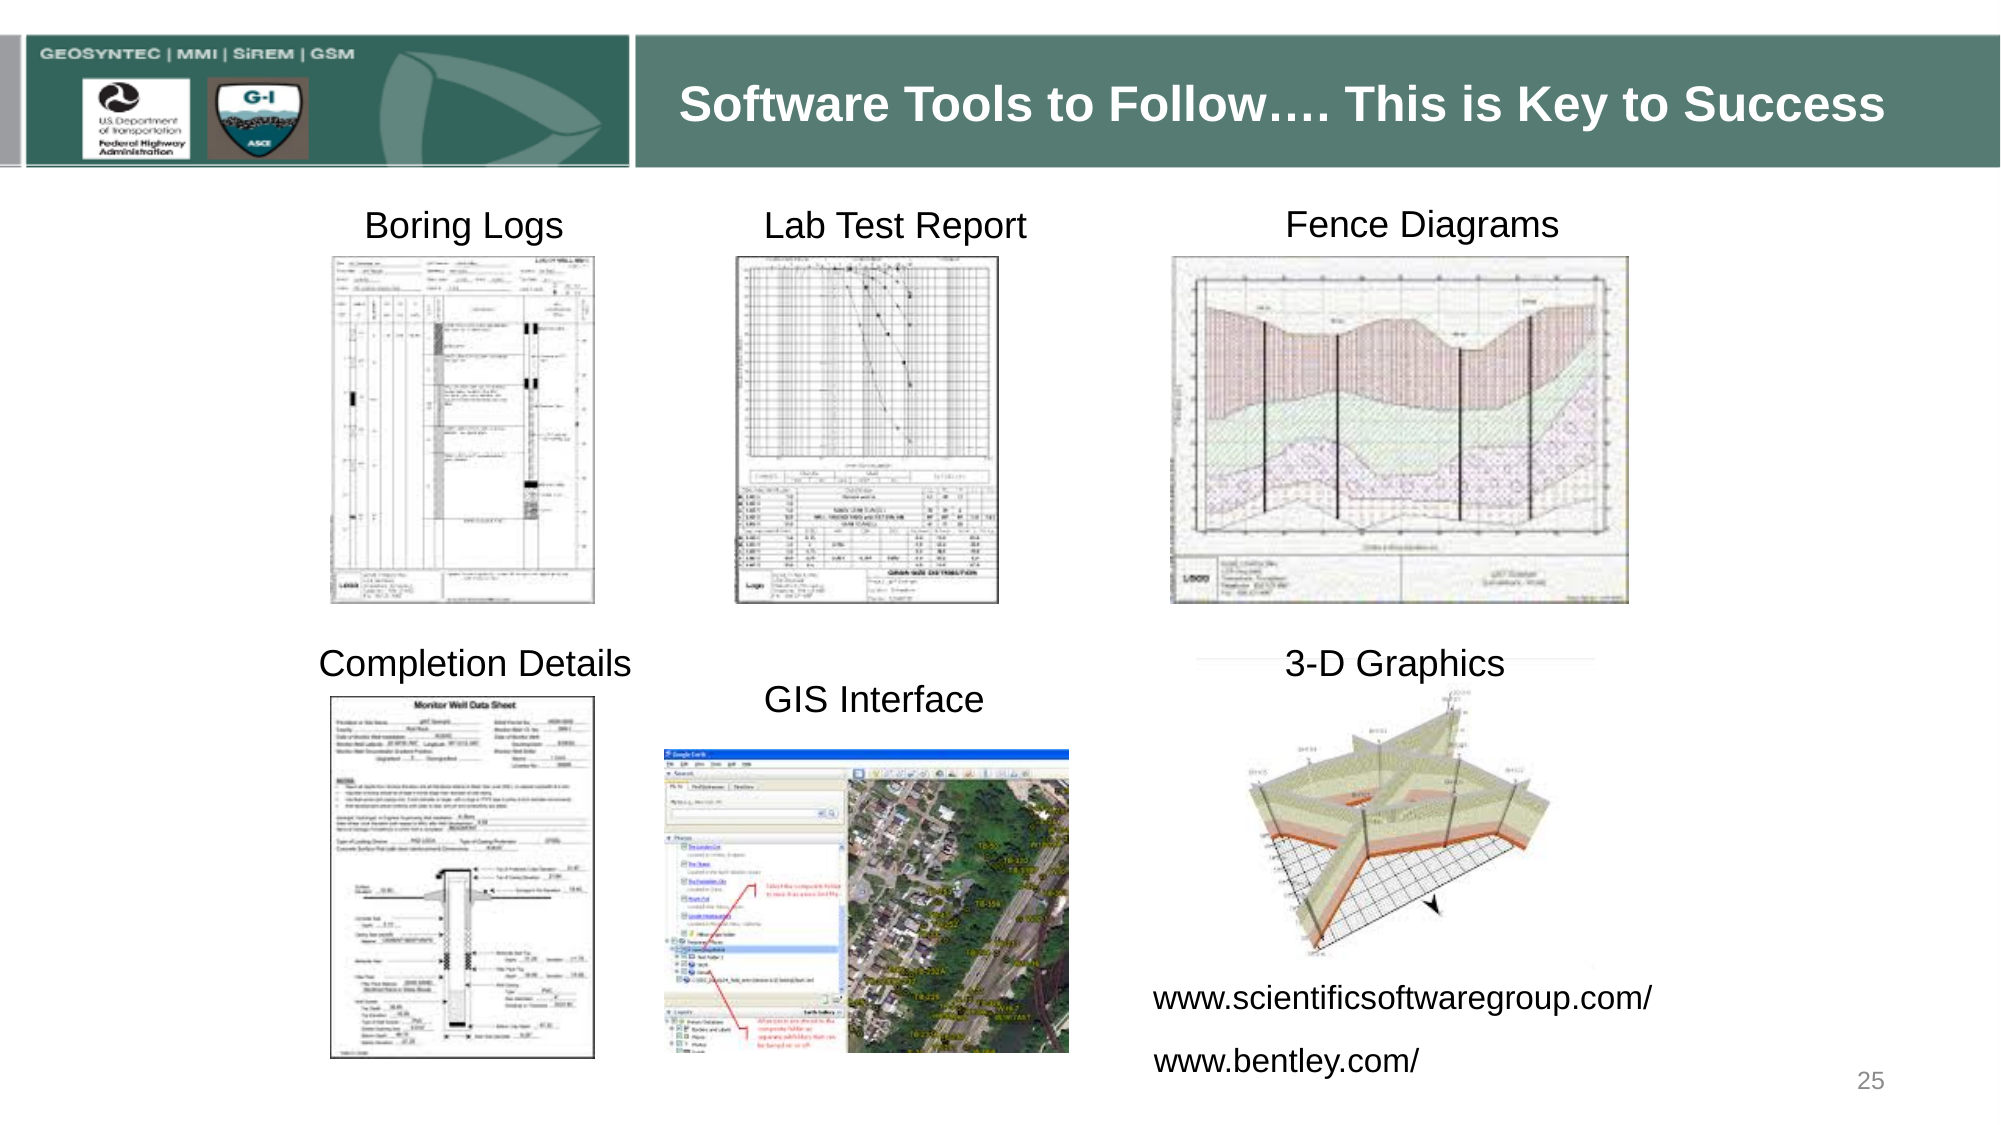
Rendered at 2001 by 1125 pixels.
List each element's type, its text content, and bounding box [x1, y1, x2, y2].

text_box Completion Details [303, 631, 648, 692]
text_box 3-D Graphics [1270, 631, 1521, 657]
text_box Boring Logs [349, 193, 579, 254]
slide_number 25 [1779, 1058, 1900, 1101]
text_box Fence Diagrams [1270, 192, 1575, 253]
title Software Tools to Follow…. This is Key to Success [664, 37, 2000, 166]
picture [0, 0, 2001, 1125]
text_box www.bentley.com/ [1138, 1032, 1540, 1087]
text_box GIS Interface [749, 667, 1000, 728]
text_box www.scientificsoftwaregroup.com/ [1138, 968, 1675, 1024]
text_box Lab Test Report [748, 193, 1043, 254]
